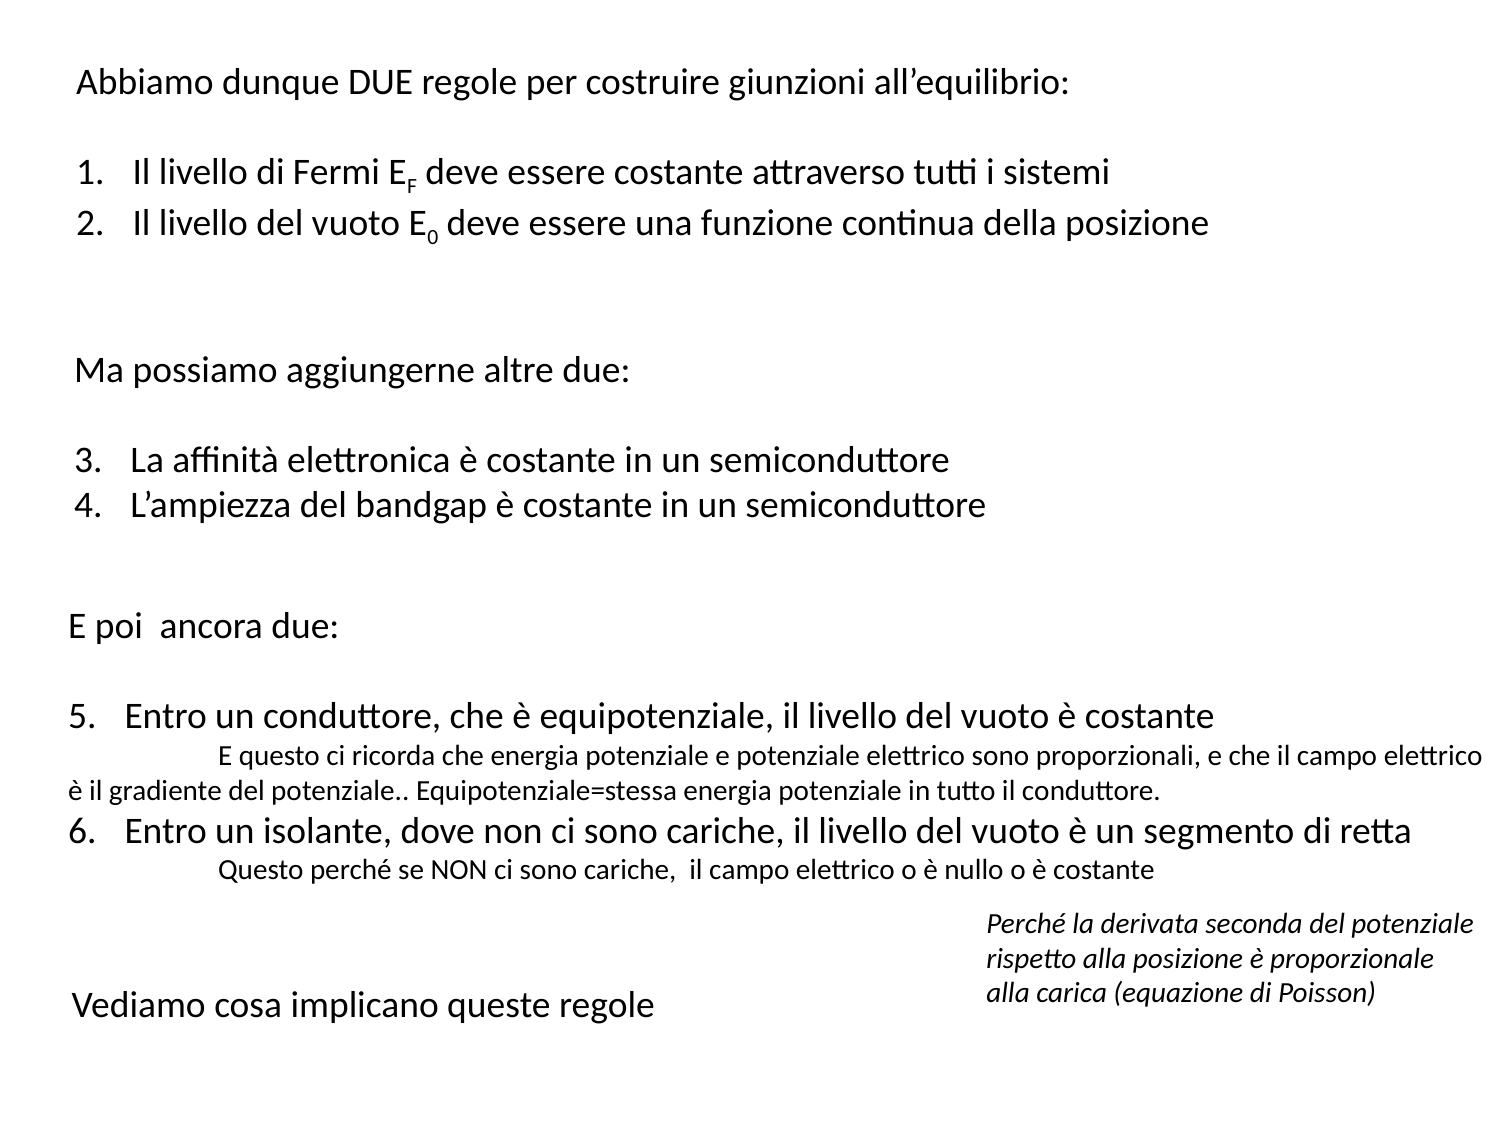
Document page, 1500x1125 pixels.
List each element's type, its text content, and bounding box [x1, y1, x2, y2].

text_box Vediamo cosa implicano queste regole [56, 972, 671, 1033]
text_box Perché la derivata seconda del potenziale rispetto alla posizione è proporzionale alla carica (equazione di Poisson) [971, 896, 1496, 1017]
text_box Ma possiamo aggiungerne altre due: La affinità elettronica è costante in un semiconduttore L’ampiezza del bandgap è costante in un semiconduttore [59, 337, 1003, 533]
text_box E poi ancora due: Entro un conduttore, che è equipotenziale, il livello del vuoto è costante E questo ci ricorda che energia potenziale e potenziale elettrico sono proporzionali, e che il campo elettrico è il gradiente del potenziale.. Equipotenziale=stessa energia potenziale in tutto il conduttore. Entro un isolante, dove non ci sono cariche, il livello del vuoto è un segmento di retta Questo perché se NON ci sono cariche, il campo elettrico o è nullo o è costante [53, 593, 1500, 894]
text_box Abbiamo dunque DUE regole per costruire giunzioni all’equilibrio: Il livello di Fermi EF deve essere costante attraverso tutti i sistemi Il livello del vuoto E0 deve essere una funzione continua della posizione [61, 49, 1226, 257]
